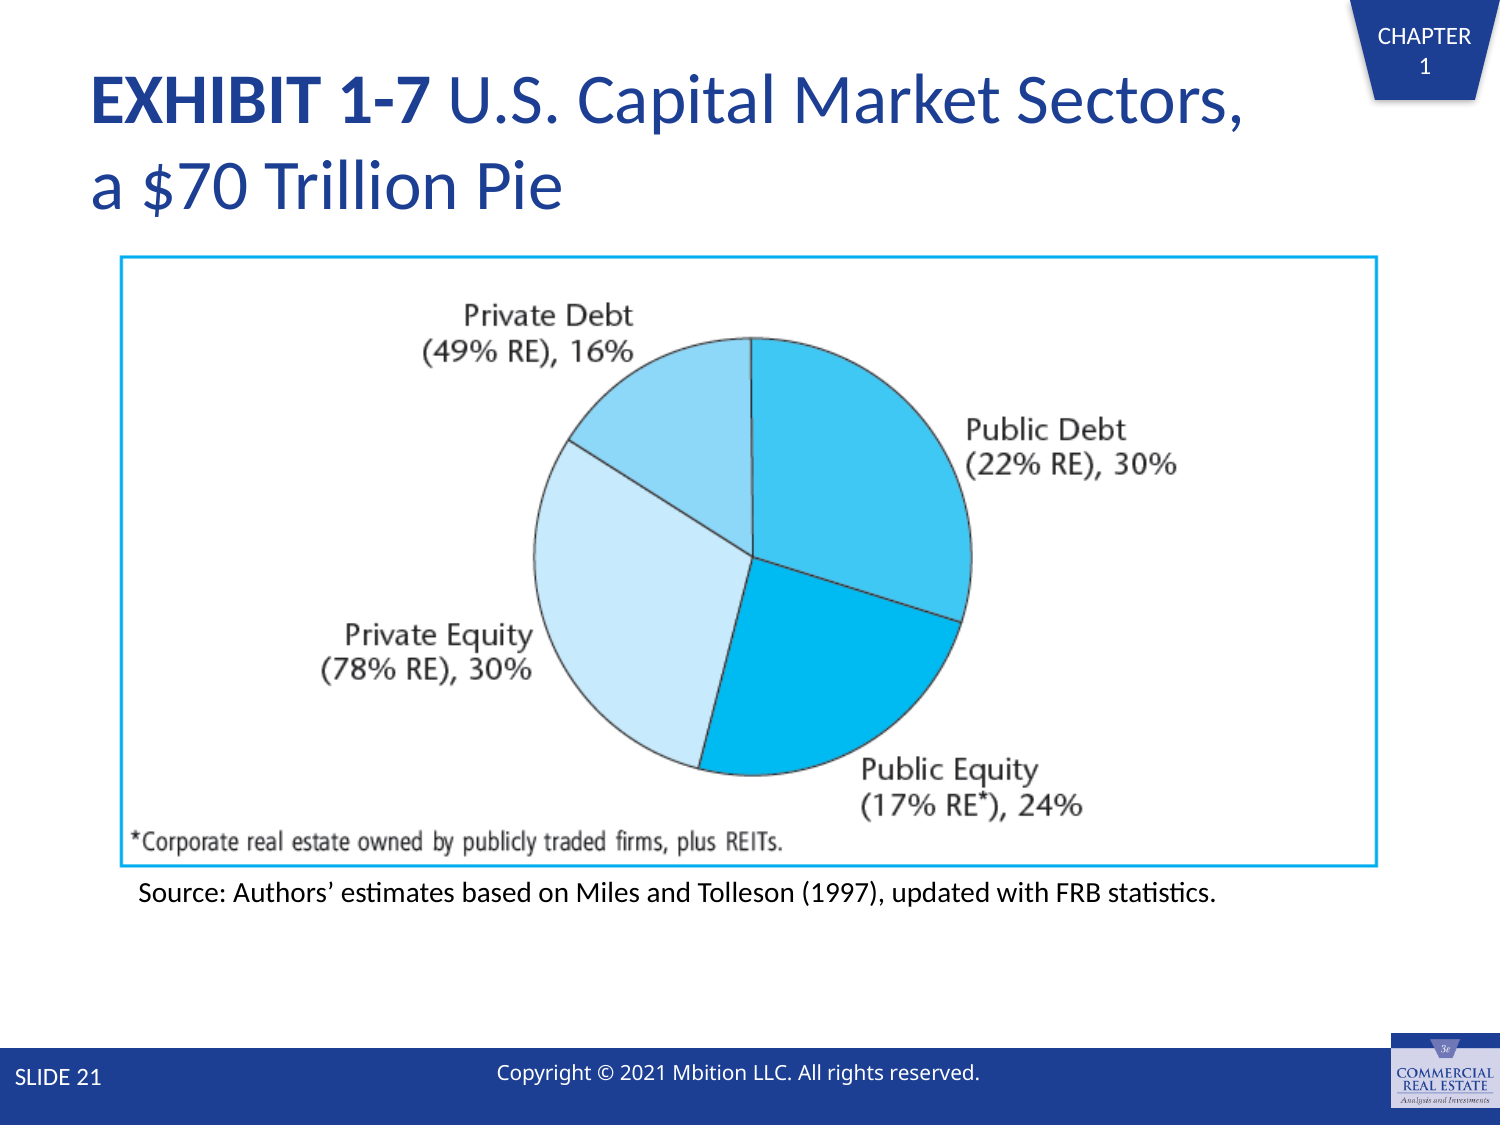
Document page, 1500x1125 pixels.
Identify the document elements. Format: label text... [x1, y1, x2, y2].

slide_number SLIDE 21 [0, 1052, 350, 1113]
text_box Source: Authors’ estimates based on Miles and Tolleson (1997), updated with FRB statistics. [123, 882, 1324, 916]
picture [1391, 1033, 1500, 1108]
picture [117, 251, 1383, 874]
title EXHIBIT 1-7 U.S. Capital Market Sectors, a $70 Trillion Pie [75, 45, 1425, 233]
